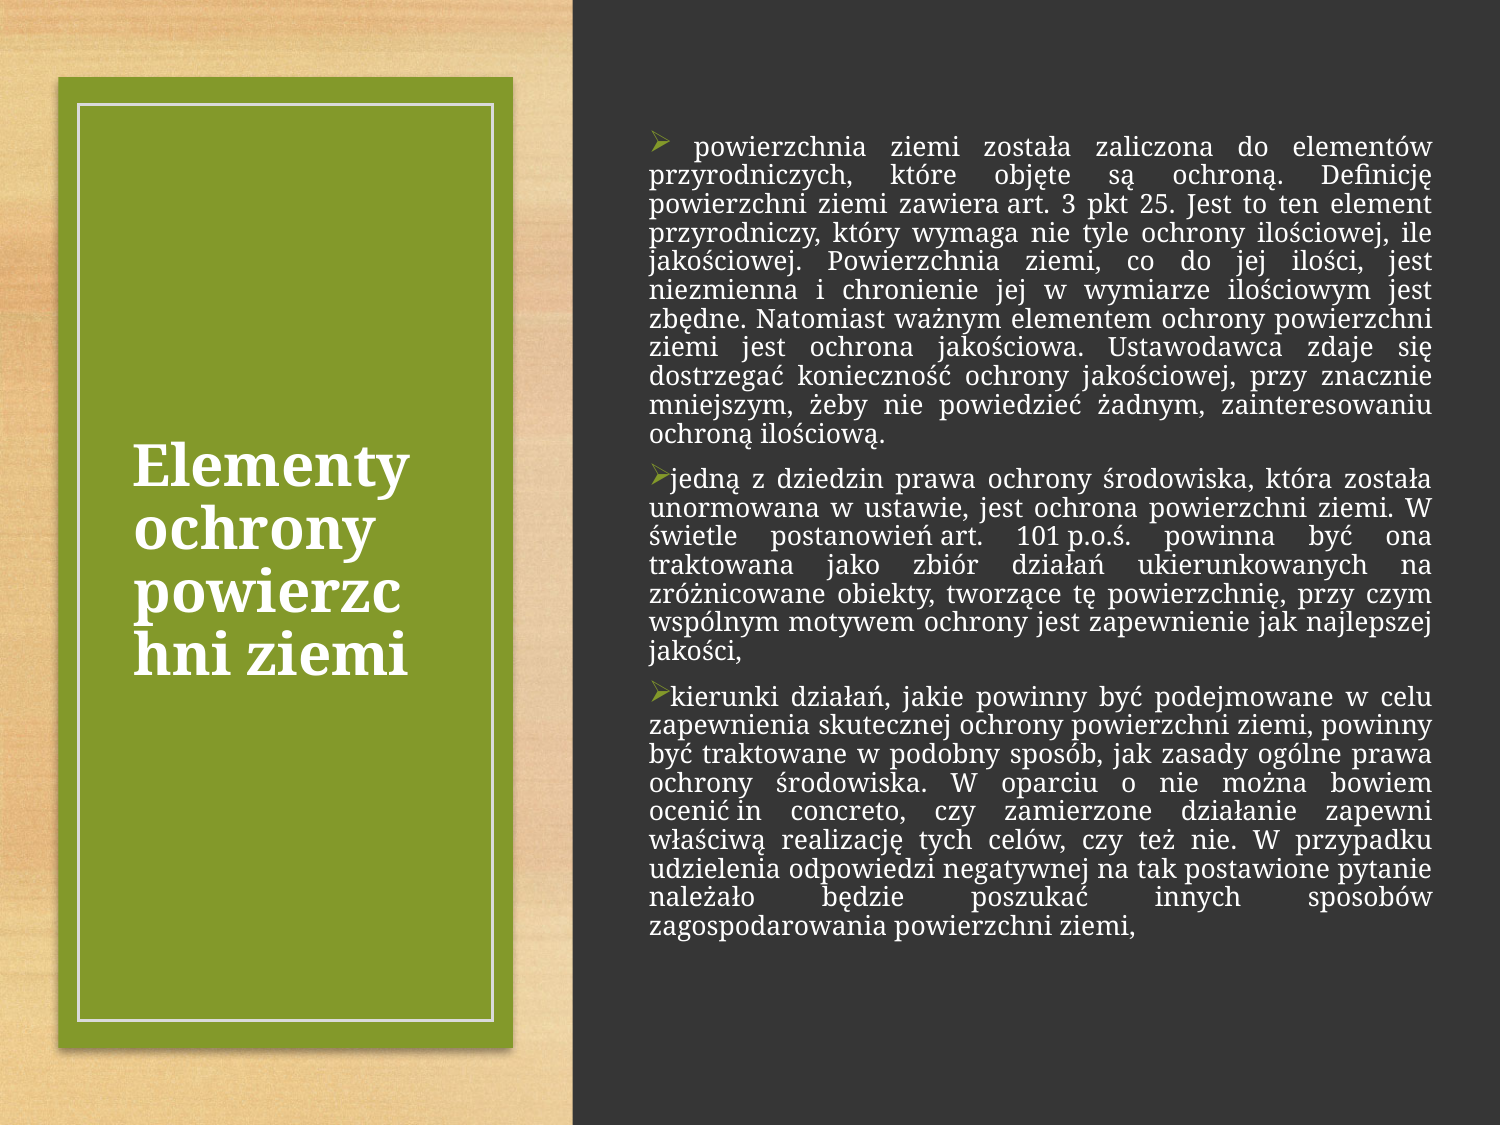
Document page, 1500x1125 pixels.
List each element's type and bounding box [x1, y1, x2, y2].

text_box [0, 0, 1500, 1125]
